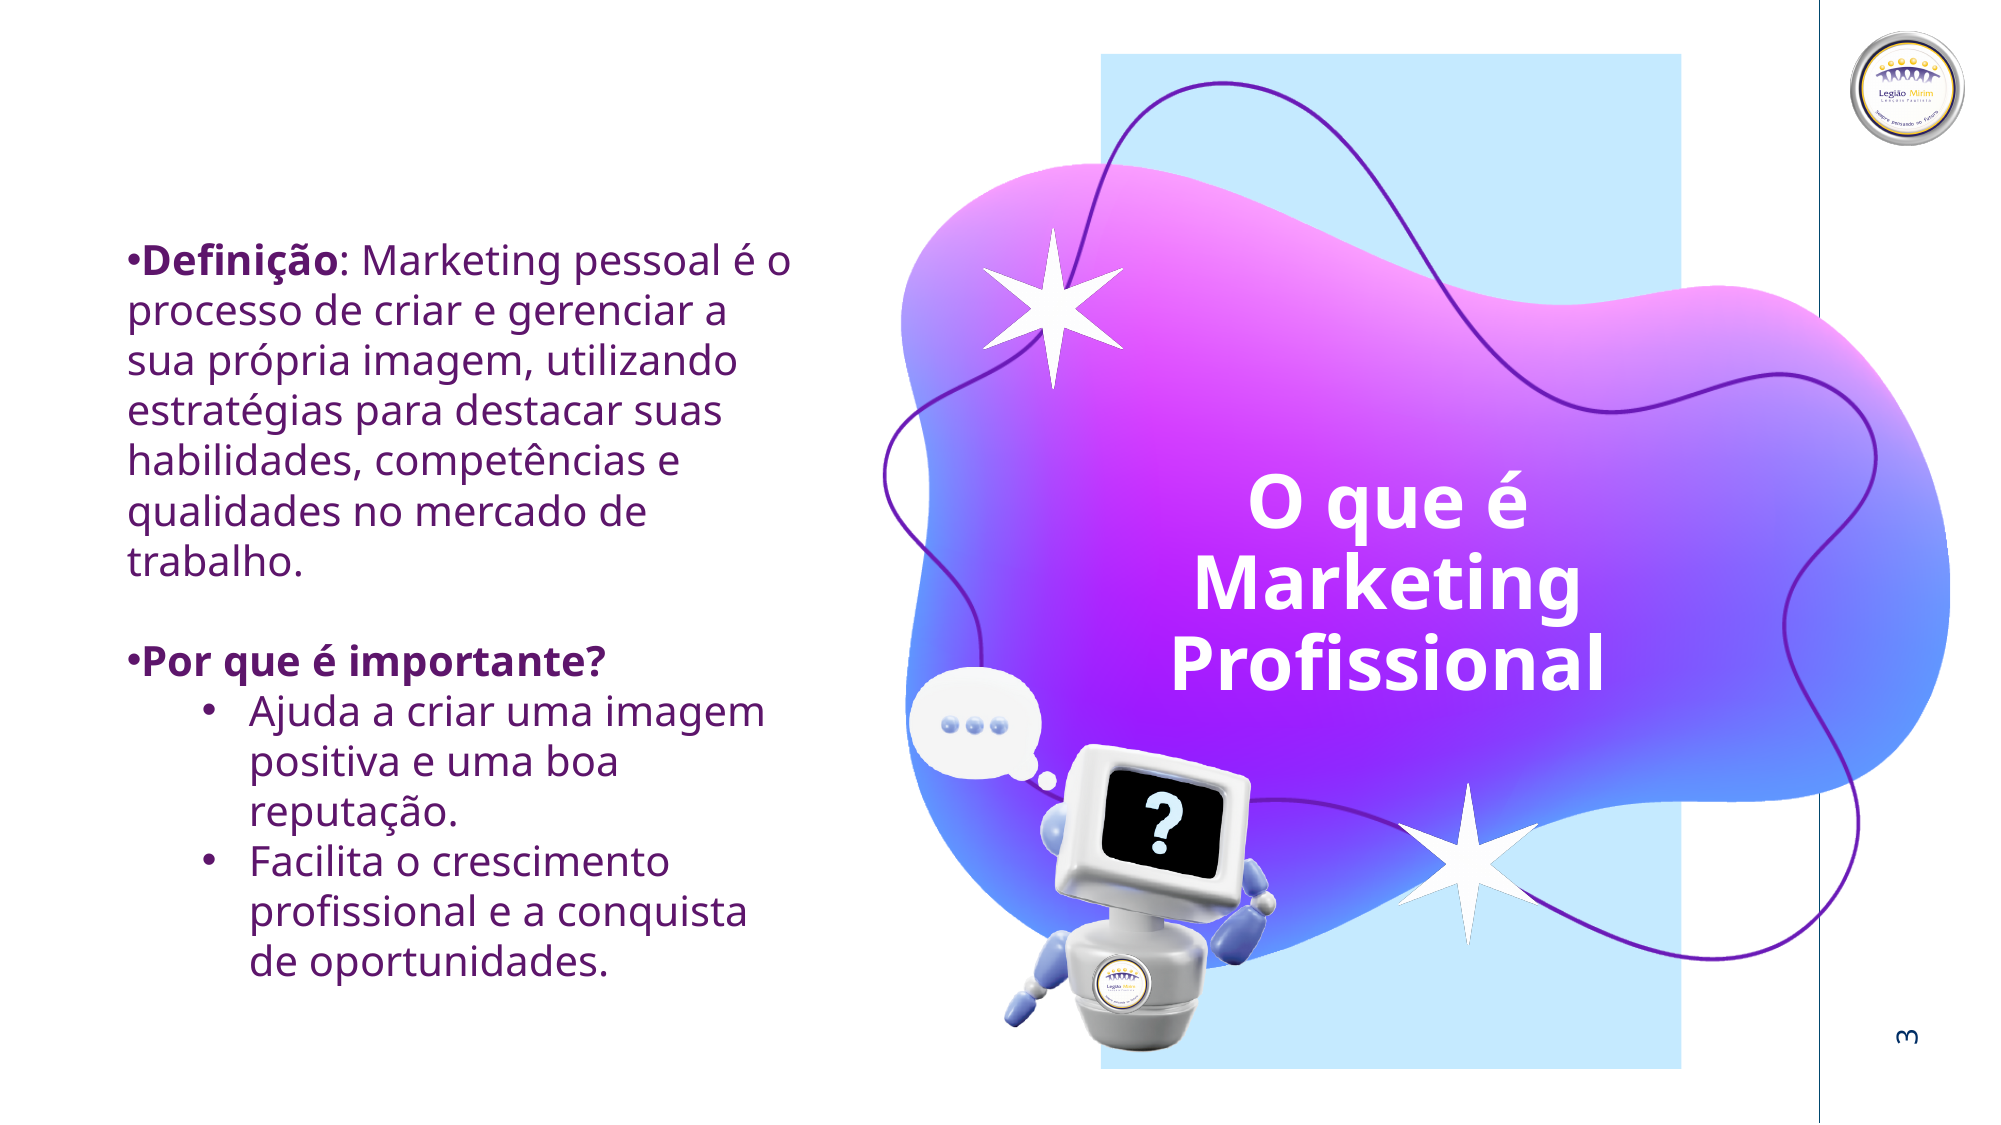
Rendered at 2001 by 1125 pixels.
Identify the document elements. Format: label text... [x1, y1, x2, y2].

title O que é Marketing Profissional [1101, 321, 1676, 849]
picture [872, 31, 1965, 1061]
text_box Definição: Marketing pessoal é o processo de criar e gerenciar a sua própria imagem, utilizando estratégias para destacar suas habilidades, competências e qualidades no mercado de trabalho. Por que é importante? Ajuda a criar uma imagem positiva e uma boa reputação. Facilita o crescimento profissional e a conquista de oportunidades. [112, 226, 814, 992]
slide_number 3 [1888, 885, 1986, 1061]
